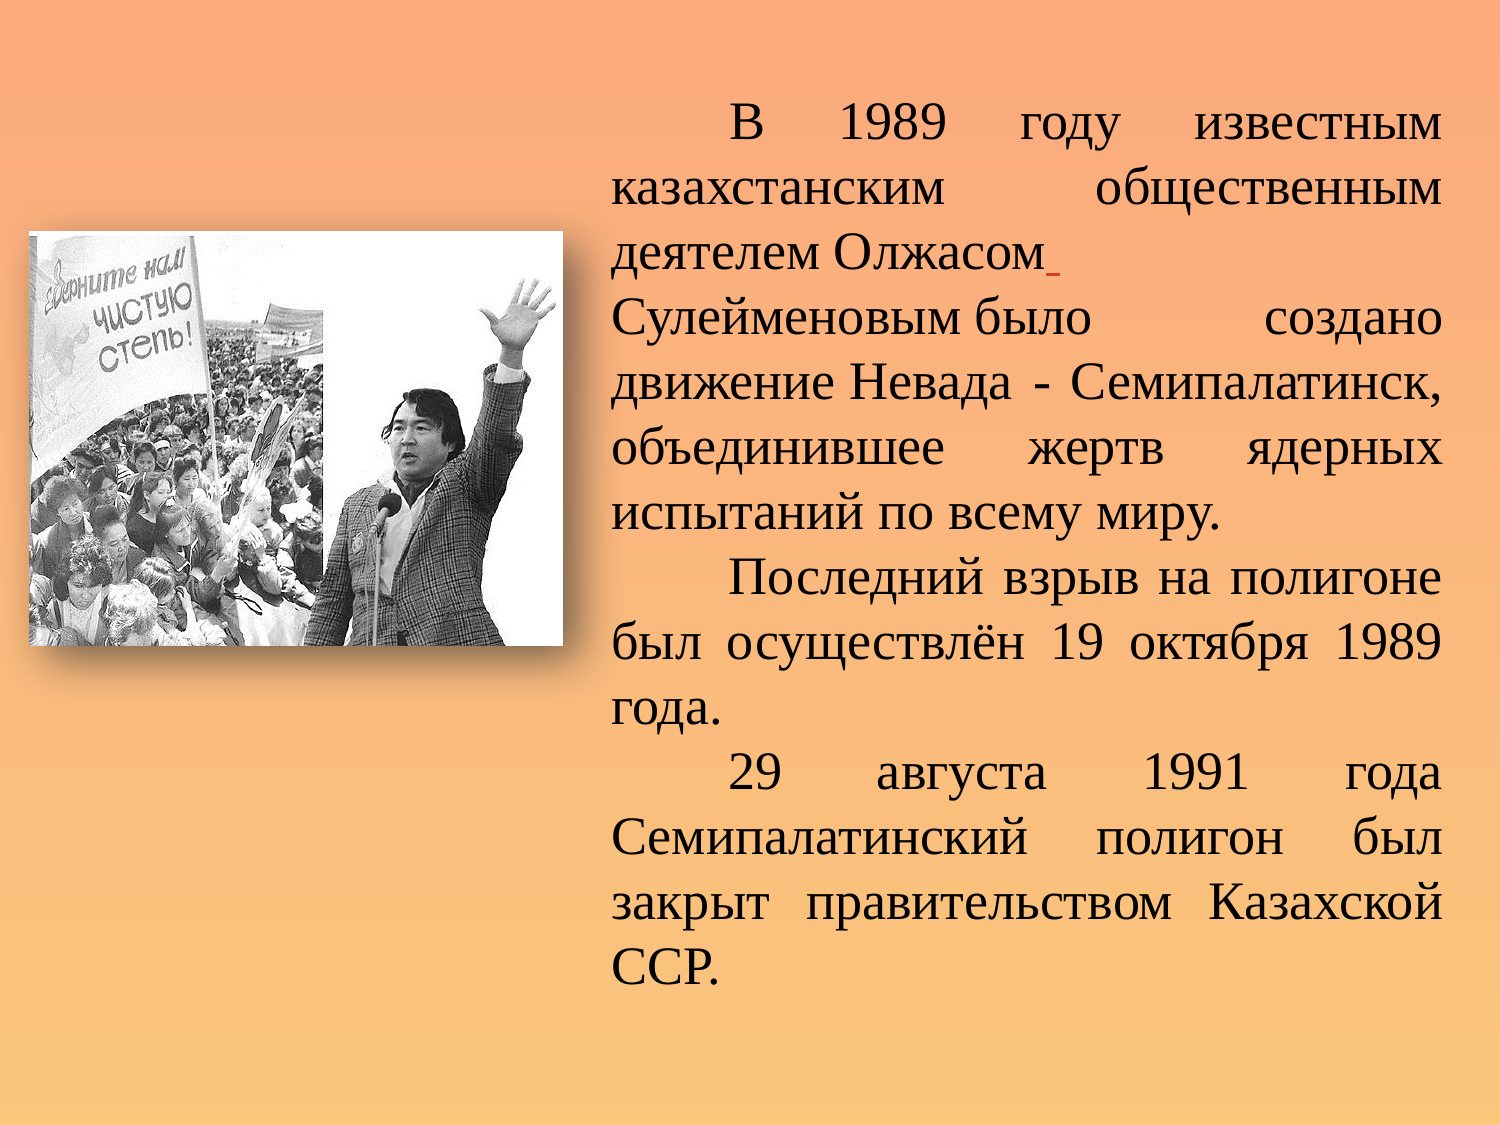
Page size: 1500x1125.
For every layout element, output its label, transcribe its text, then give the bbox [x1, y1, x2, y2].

text_box В 1989 году известным казахстанским общественным деятелем Олжасом Сулейменовым было создано движение Невада - Семипалатинск, объединившее жертв ядерных испытаний по всему миру. Последний взрыв на полигоне был осуществлён 19 октября 1989 года. 29 августа 1991 года Семипалатинский полигон был закрыт правительством Казахской ССР. [596, 78, 1459, 1003]
picture [28, 231, 564, 646]
